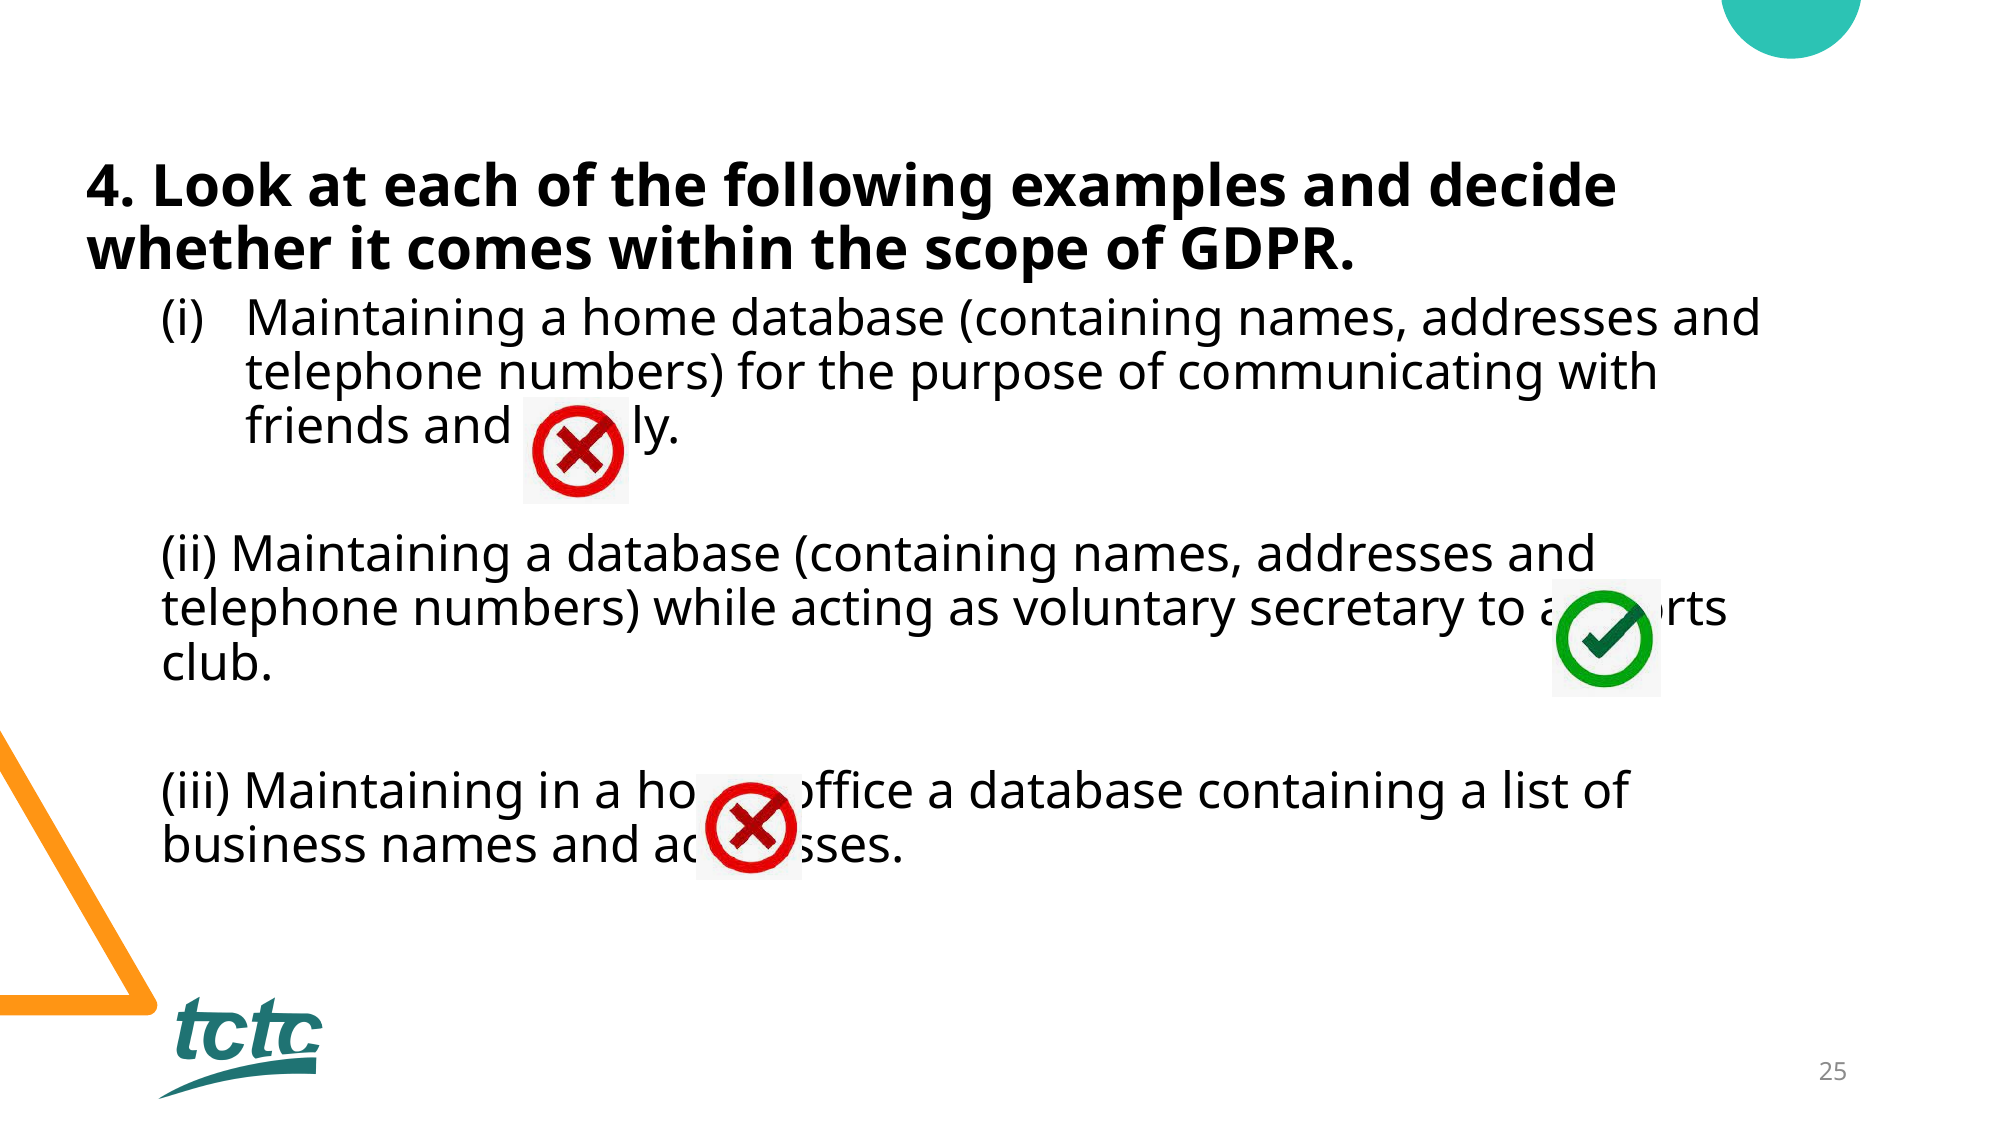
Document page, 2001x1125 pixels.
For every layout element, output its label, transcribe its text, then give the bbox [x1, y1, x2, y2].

list 4. Look at each of the following examples and decide whether it comes within the scope of GDPR. Maintaining a home database (containing names, addresses and telephone numbers) for the purpose of communicating with friends and family. (ii) Maintaining a database (containing names, addresses and telephone numbers) while acting as voluntary secretary to a sports club. (iii) Maintaining in a home office a database containing a list of business names and addresses. [71, 148, 1797, 971]
picture [157, 996, 323, 1102]
picture [1552, 579, 1661, 697]
slide_number 25 [1412, 1042, 1863, 1103]
picture [696, 774, 802, 880]
picture [523, 397, 629, 504]
